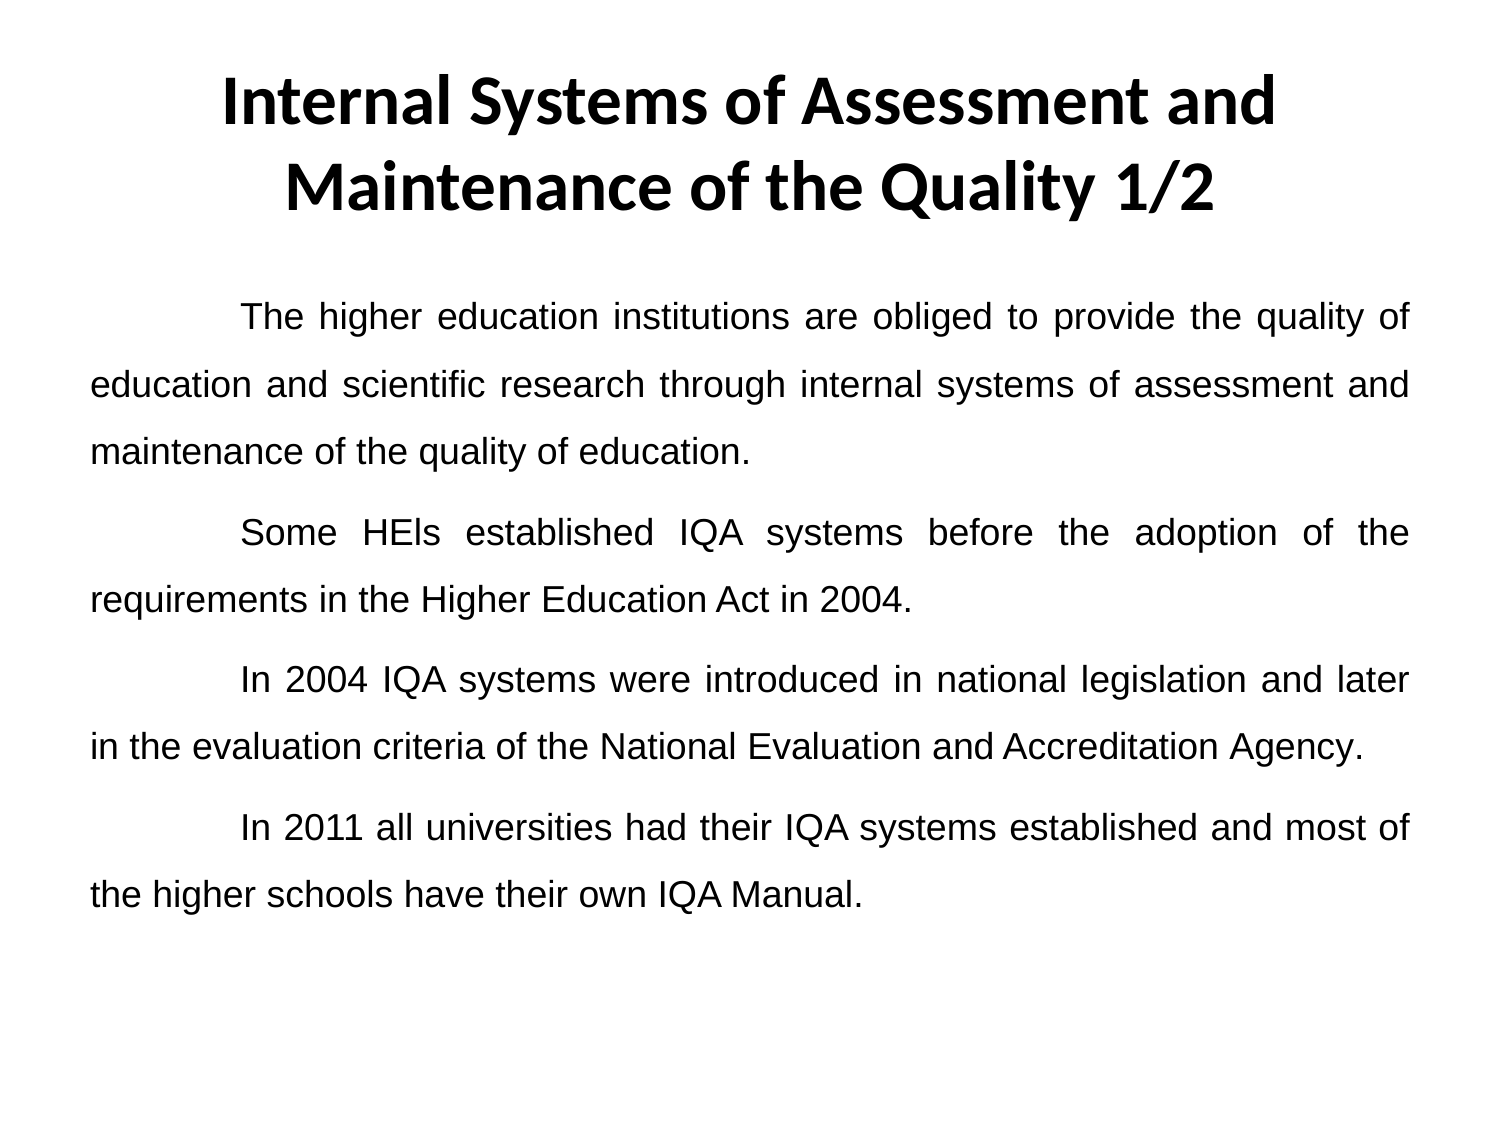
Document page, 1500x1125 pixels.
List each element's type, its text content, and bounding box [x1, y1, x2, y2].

title Internal Systems of Assessment and Maintenance of the Quality 1/2 [75, 45, 1425, 233]
list The higher education institutions are obliged to provide the quality of education and scientific research through internal systems of assessment and maintenance of the quality of education. Some HEls established IQA systems before the adoption of the requirements in the Higher Education Act in 2004. In 2004 IQA systems were introduced in national legislation and later in the evaluation criteria of the National Evaluation and Accreditation Agency. In 2011 all universities had their IQA systems established and most of the higher schools have their own IQA Manual. [75, 262, 1425, 1005]
